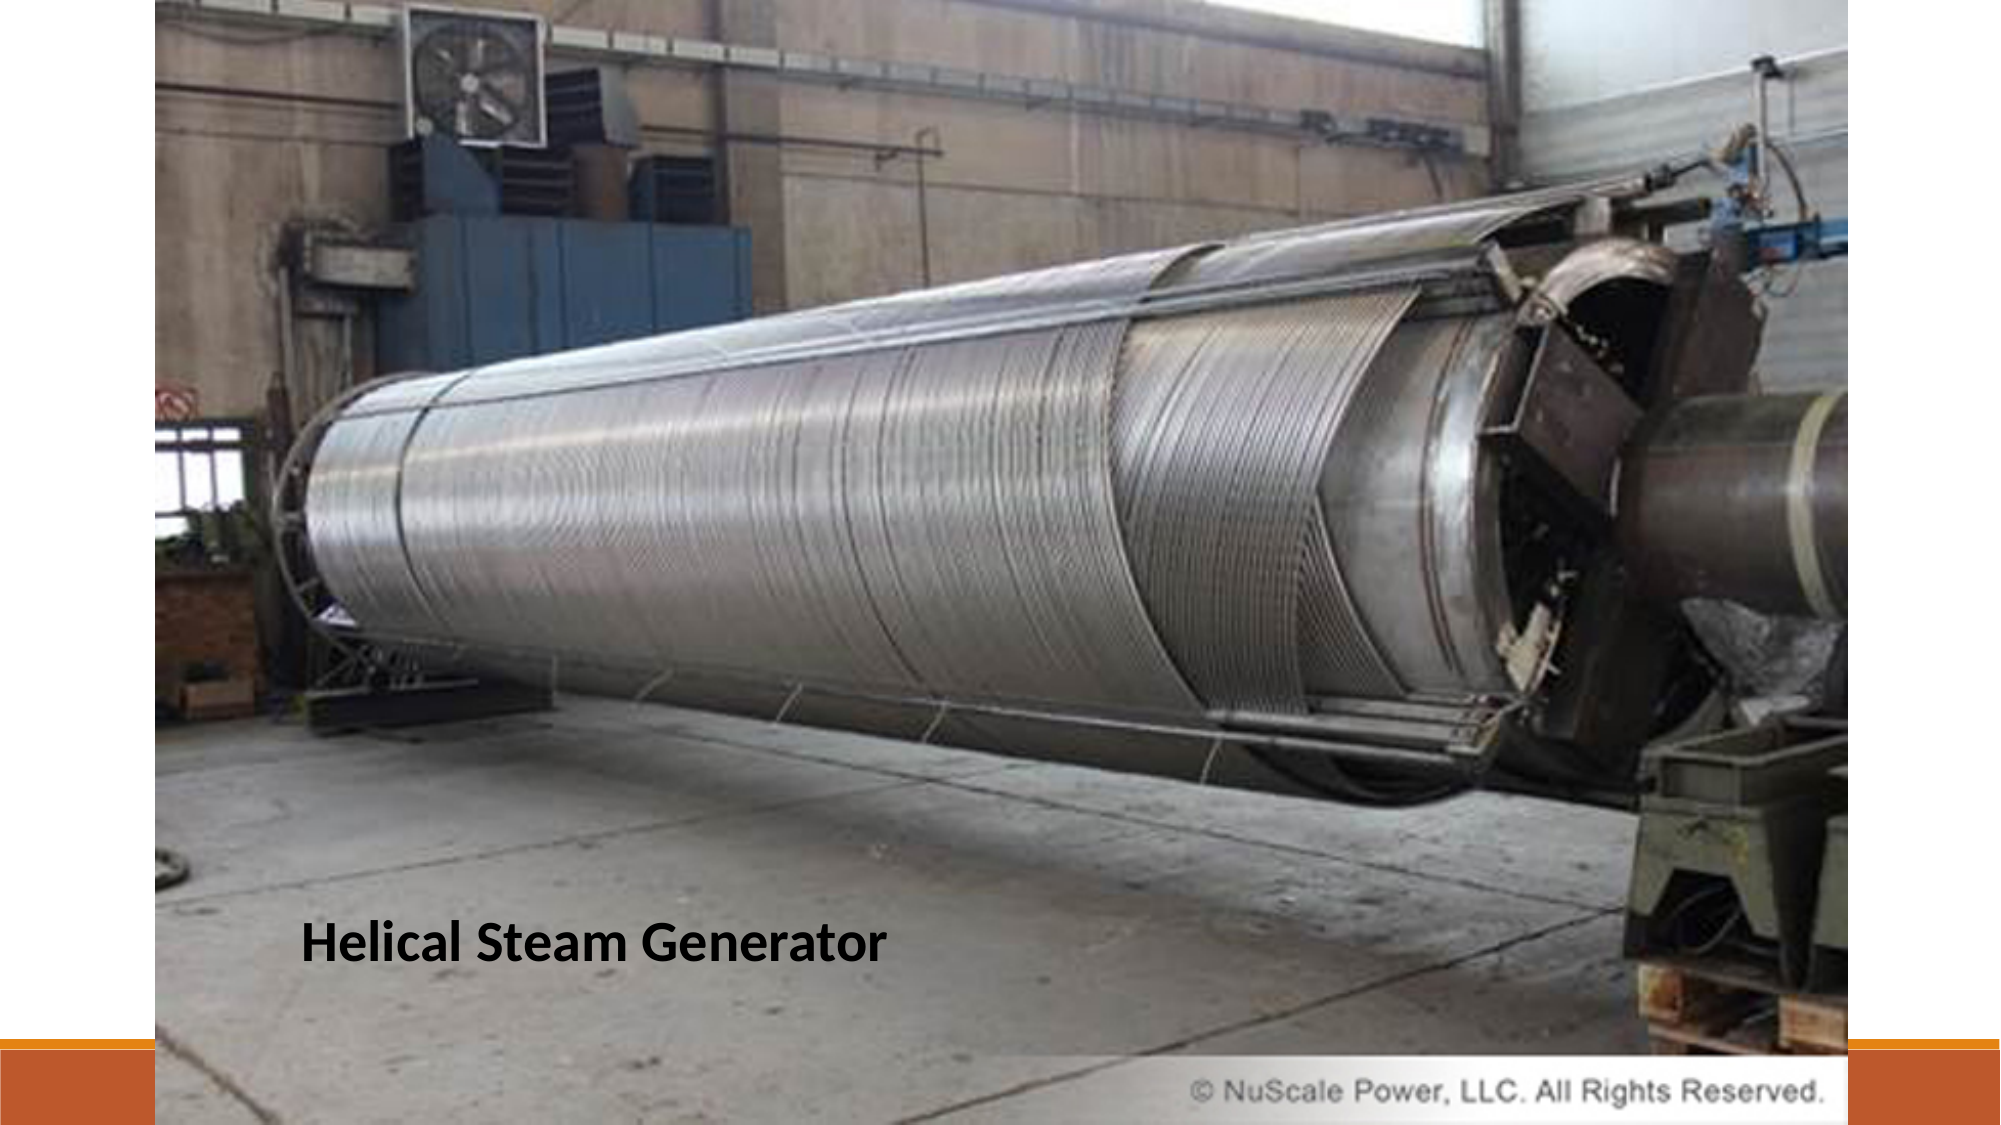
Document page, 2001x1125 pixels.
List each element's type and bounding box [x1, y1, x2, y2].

picture [154, 0, 1848, 1125]
